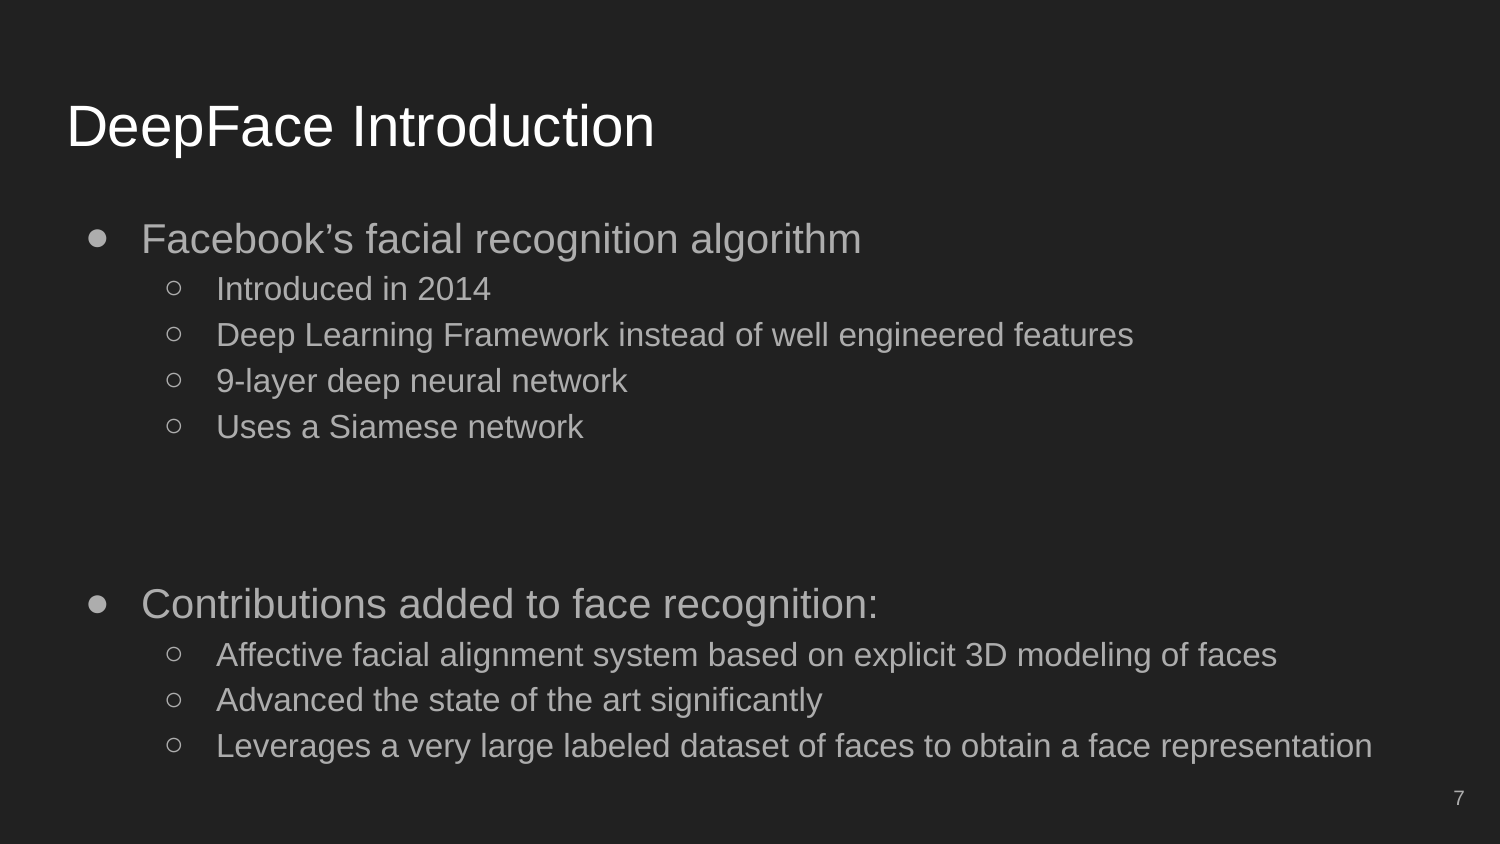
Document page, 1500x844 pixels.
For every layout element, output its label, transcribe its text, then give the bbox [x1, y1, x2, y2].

title DeepFace Introduction [51, 72, 1449, 167]
slide_number 7 [1389, 764, 1480, 830]
list Facebook’s facial recognition algorithm Introduced in 2014 Deep Learning Framework instead of well engineered features 9-layer deep neural network Uses a Siamese network Contributions added to face recognition: Affective facial alignment system based on explicit 3D modeling of faces Advanced the state of the art significantly Leverages a very large labeled dataset of faces to obtain a face representation [51, 189, 1449, 750]
